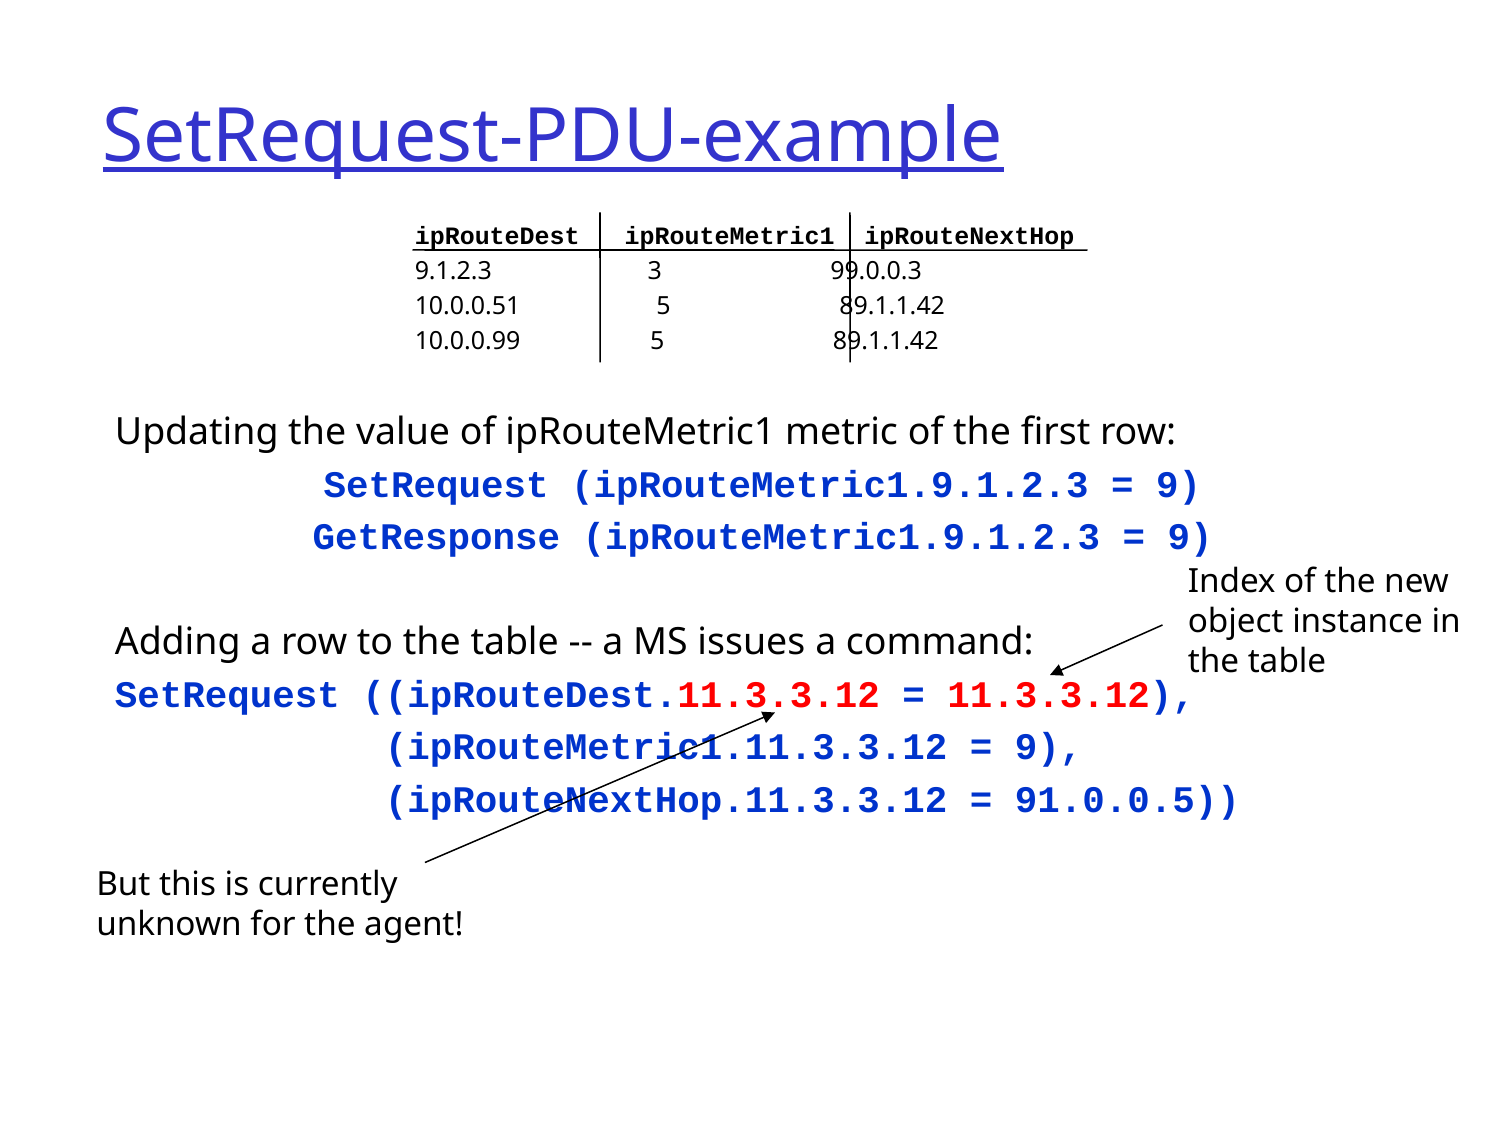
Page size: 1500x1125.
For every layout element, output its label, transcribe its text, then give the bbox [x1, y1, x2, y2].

text_box Updating the value of ipRouteMetric1 metric of the first row: SetRequest (ipRouteMetric1.9.1.2.3 = 9) GetResponse (ipRouteMetric1.9.1.2.3 = 9) Adding a row to the table -- a MS issues a command: SetRequest ((ipRouteDest.11.3.3.12 = 11.3.3.12), (ipRouteMetric1.11.3.3.12 = 9), (ipRouteNextHop.11.3.3.12 = 91.0.0.5)) [99, 399, 1425, 1025]
title SetRequest-PDU-example [87, 37, 1363, 225]
text_box [444, 711, 775, 854]
text_box [1050, 624, 1163, 676]
text_box Index of the new object instance in the table [1173, 552, 1485, 687]
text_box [399, 212, 1113, 376]
text_box But this is currently unknown for the agent! [81, 854, 479, 950]
